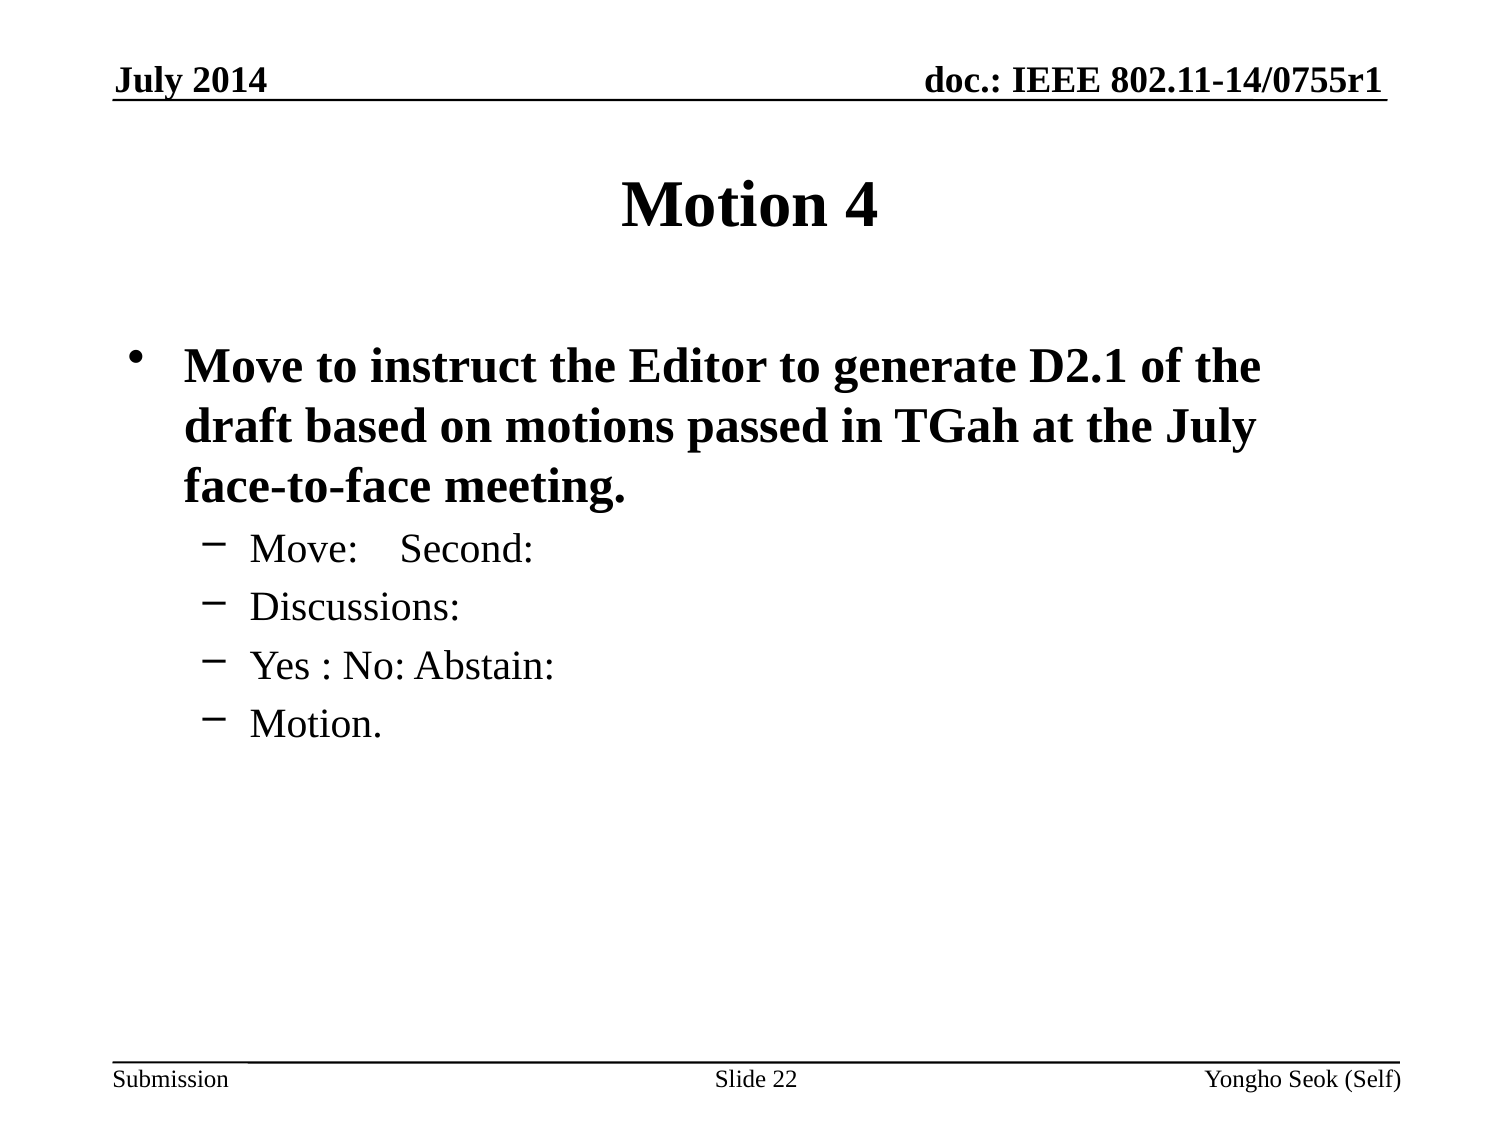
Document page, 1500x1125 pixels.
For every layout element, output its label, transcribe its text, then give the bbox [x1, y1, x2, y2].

slide_number Slide 22 [712, 1061, 800, 1093]
title Motion 4 [112, 112, 1388, 288]
footer Yongho Seok (Self) [1201, 1061, 1402, 1093]
list Move to instruct the Editor to generate D2.1 of the draft based on motions passed in TGah at the July face-to-face meeting. Move: Second: Discussions: Yes : No: Abstain: Motion. [112, 324, 1388, 1001]
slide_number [114, 54, 270, 101]
